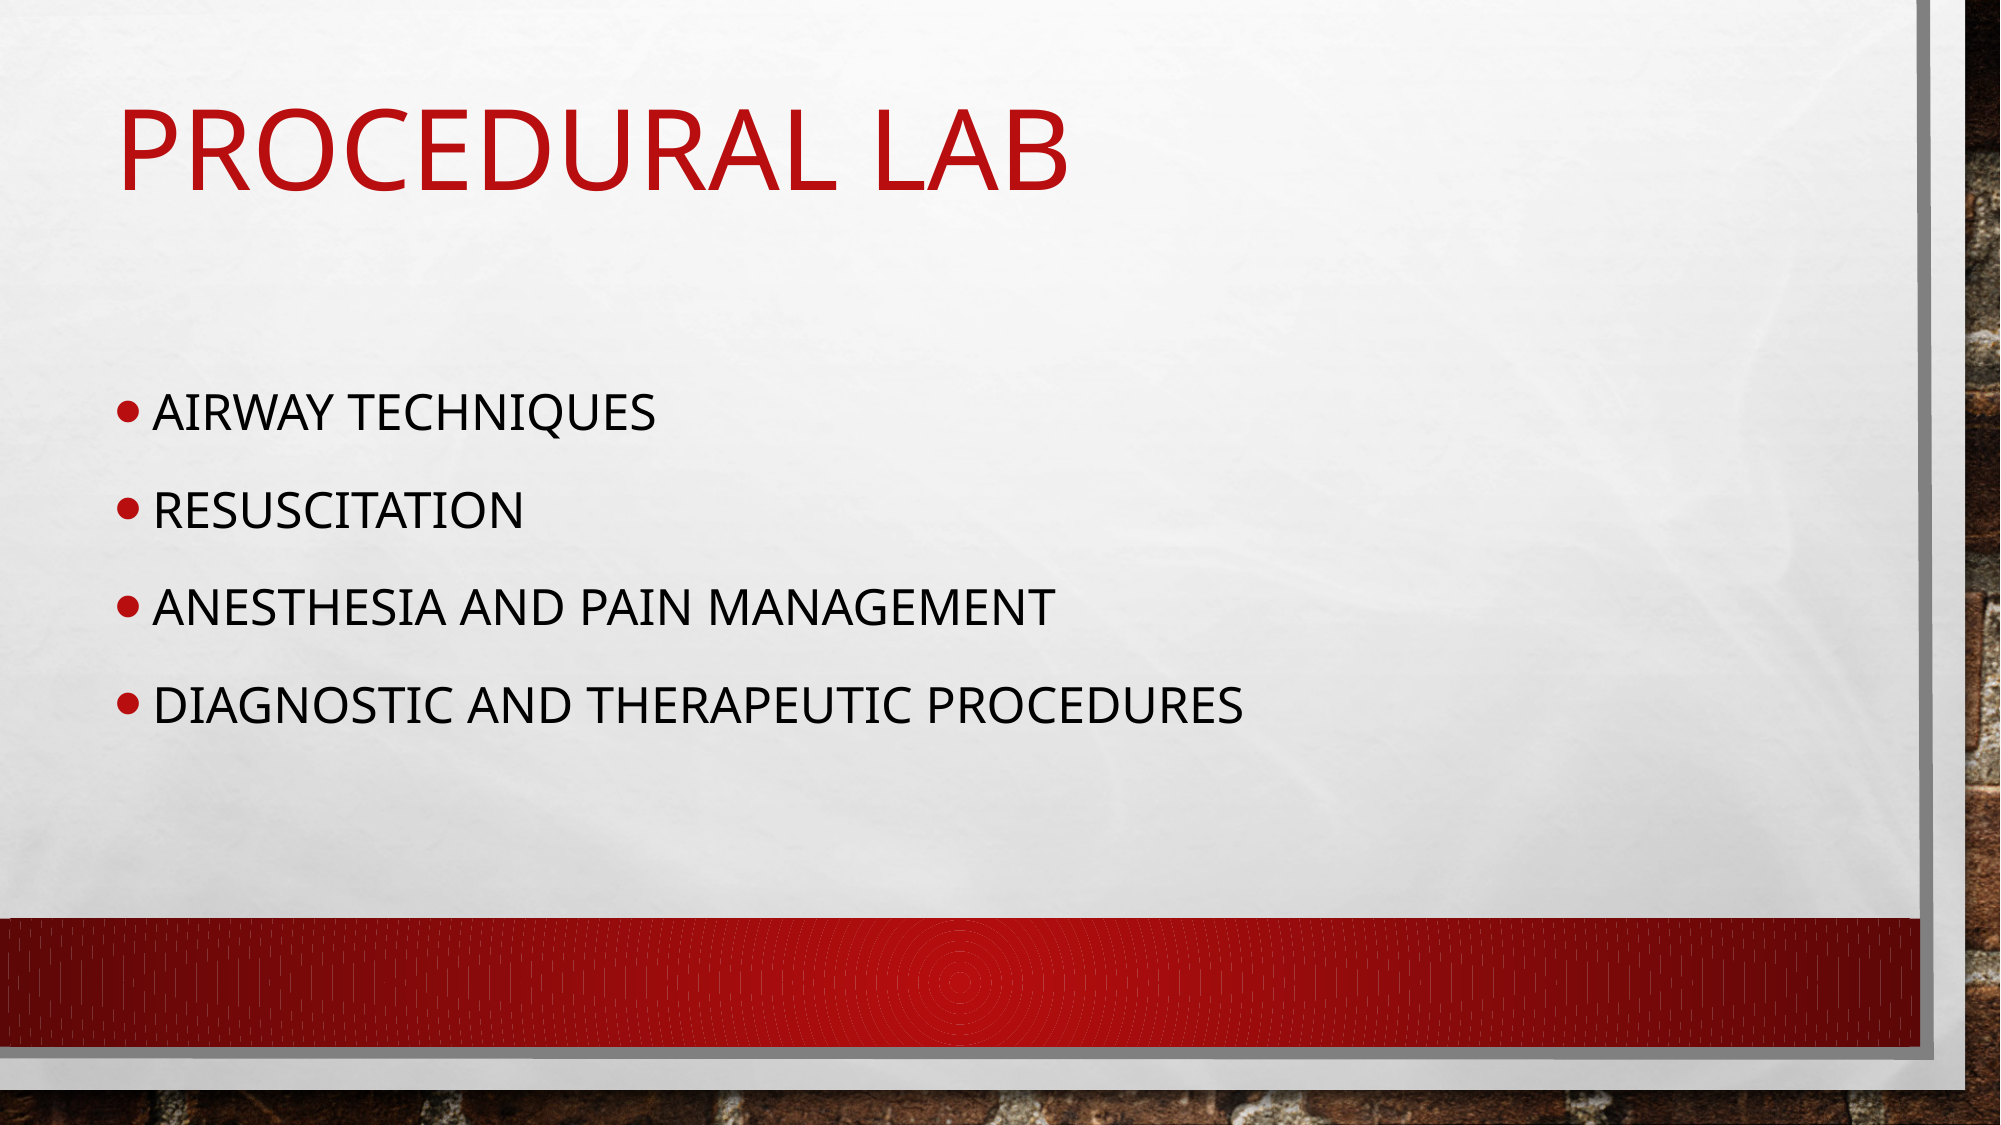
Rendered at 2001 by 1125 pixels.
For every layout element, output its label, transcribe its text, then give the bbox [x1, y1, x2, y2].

picture [0, 0, 2000, 1125]
title Procedural lab [99, 52, 1900, 206]
list Airway techniques Resuscitation Anesthesia and pain management Diagnostic and therapeutic procedures [99, 206, 1900, 1005]
